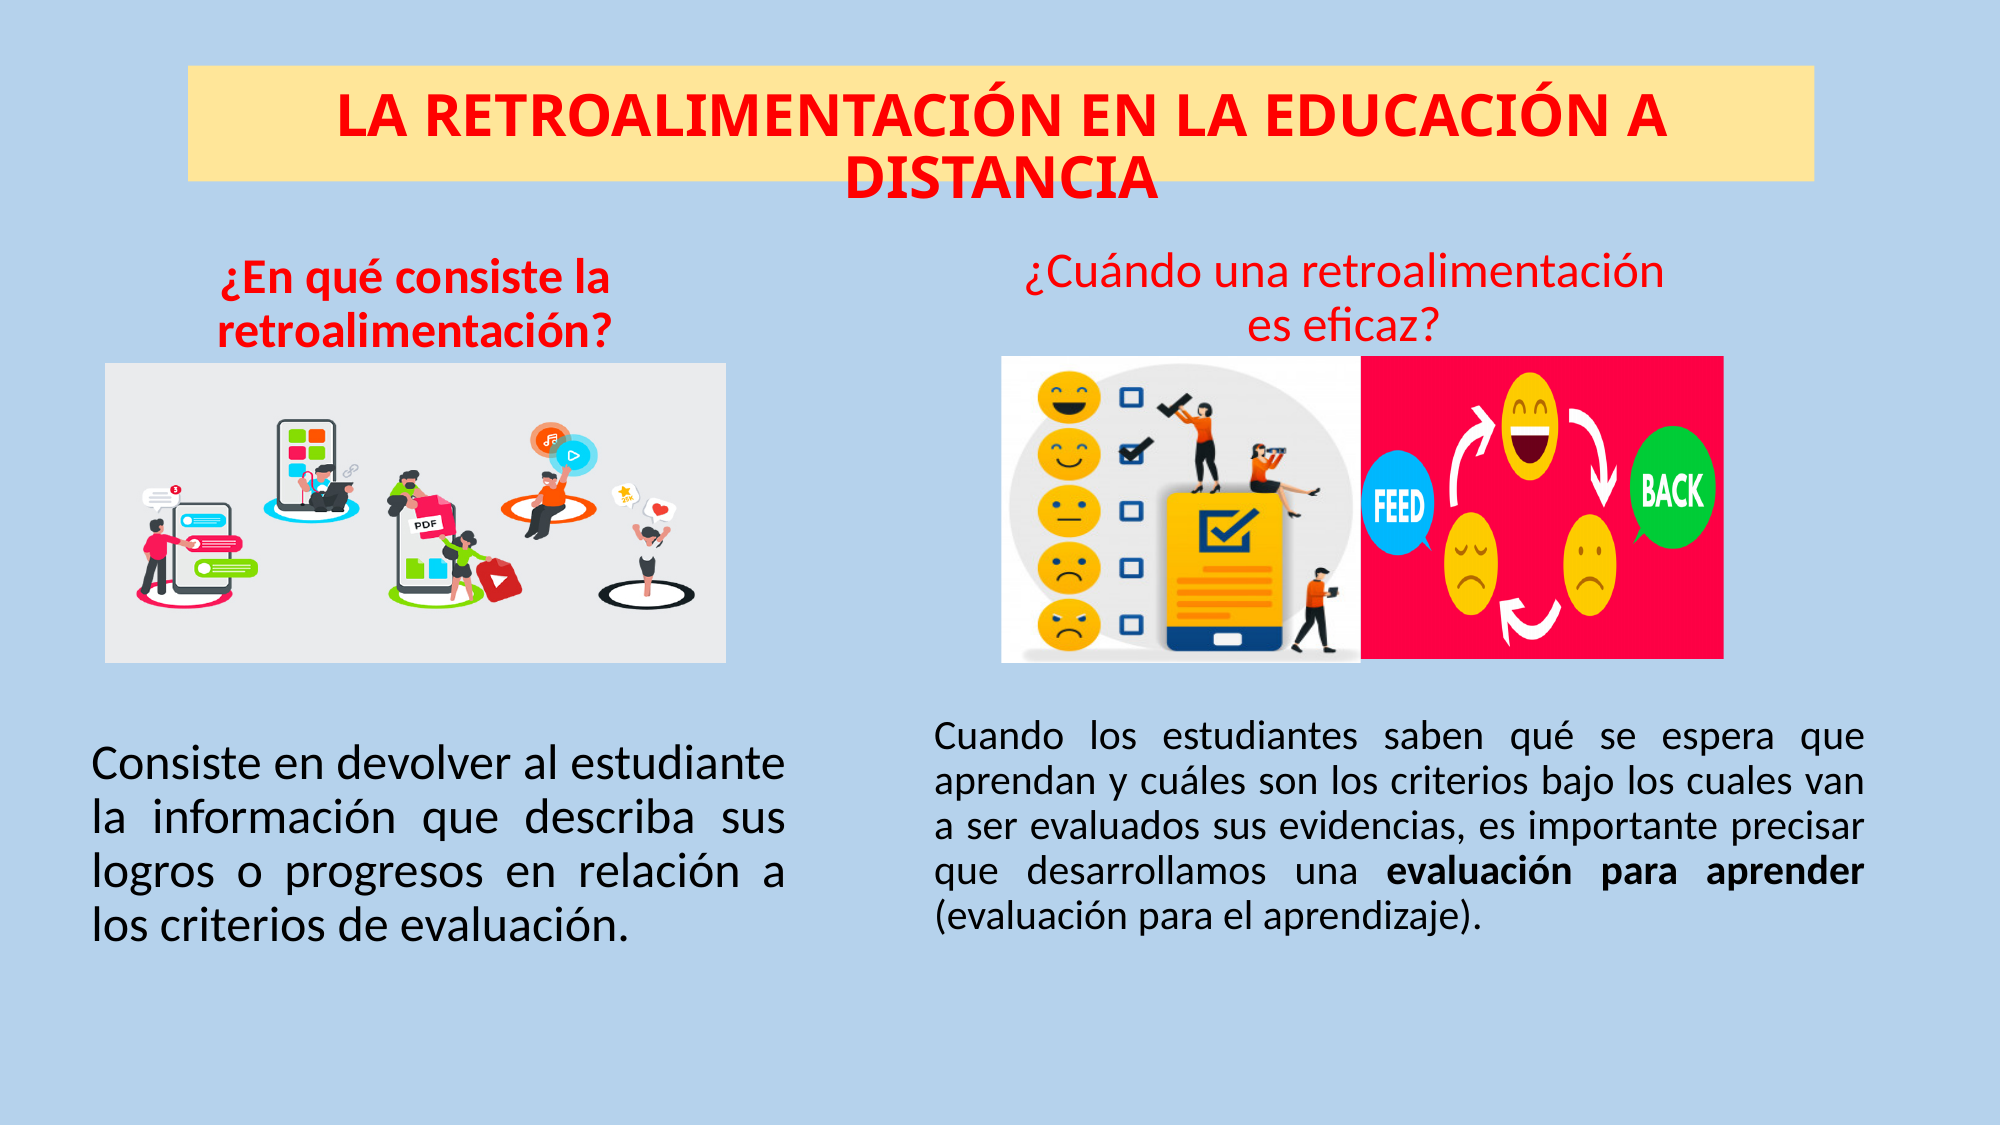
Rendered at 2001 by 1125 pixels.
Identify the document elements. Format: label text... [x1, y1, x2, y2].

text_box ¿Cuándo una retroalimentación es eficaz? [1000, 236, 1688, 309]
picture [105, 363, 726, 663]
text_box Cuando los estudiantes saben qué se espera que aprendan y cuáles son los criterios bajo los cuales van a ser evaluados sus evidencias, es importante precisar que desarrollamos una evaluación para aprender (evaluación para el aprendizaje). [919, 706, 1880, 955]
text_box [1001, 356, 1724, 663]
text_box ¿En qué consiste la retroalimentación? [105, 243, 726, 363]
text_box Consiste en devolver al estudiante la información que describa sus logros o progresos en relación a los criterios de evaluación. [76, 728, 801, 998]
text_box LA RETROALIMENTACIÓN EN LA EDUCACIÓN A DISTANCIA [188, 65, 1815, 182]
